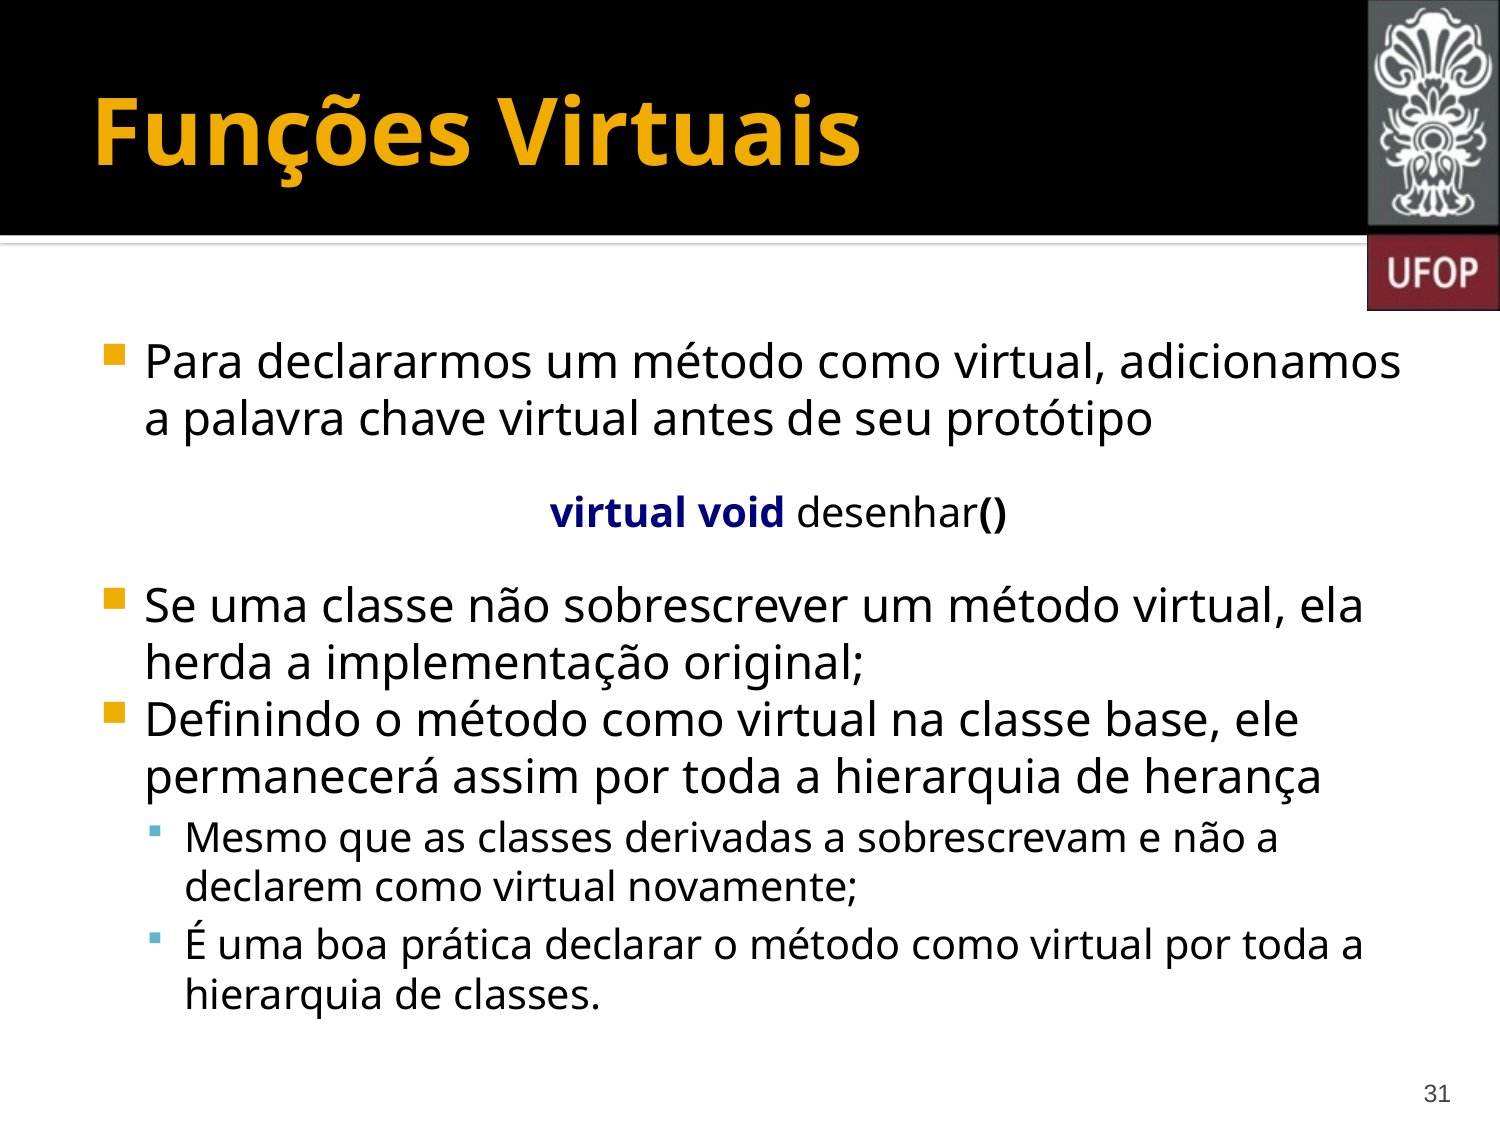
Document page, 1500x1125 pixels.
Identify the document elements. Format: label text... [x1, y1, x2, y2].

title Funções Virtuais [75, 25, 1370, 231]
picture [1367, 0, 1500, 311]
slide_number 31 [1345, 1062, 1467, 1108]
list Para declararmos um método como virtual, adicionamos a palavra chave virtual antes de seu protótipo virtual void desenhar() Se uma classe não sobrescrever um método virtual, ela herda a implementação original; Definindo o método como virtual na classe base, ele permanecerá assim por toda a hierarquia de herança Mesmo que as classes derivadas a sobrescrevam e não a declarem como virtual novamente; É uma boa prática declarar o método como virtual por toda a hierarquia de classes. [75, 291, 1425, 1050]
